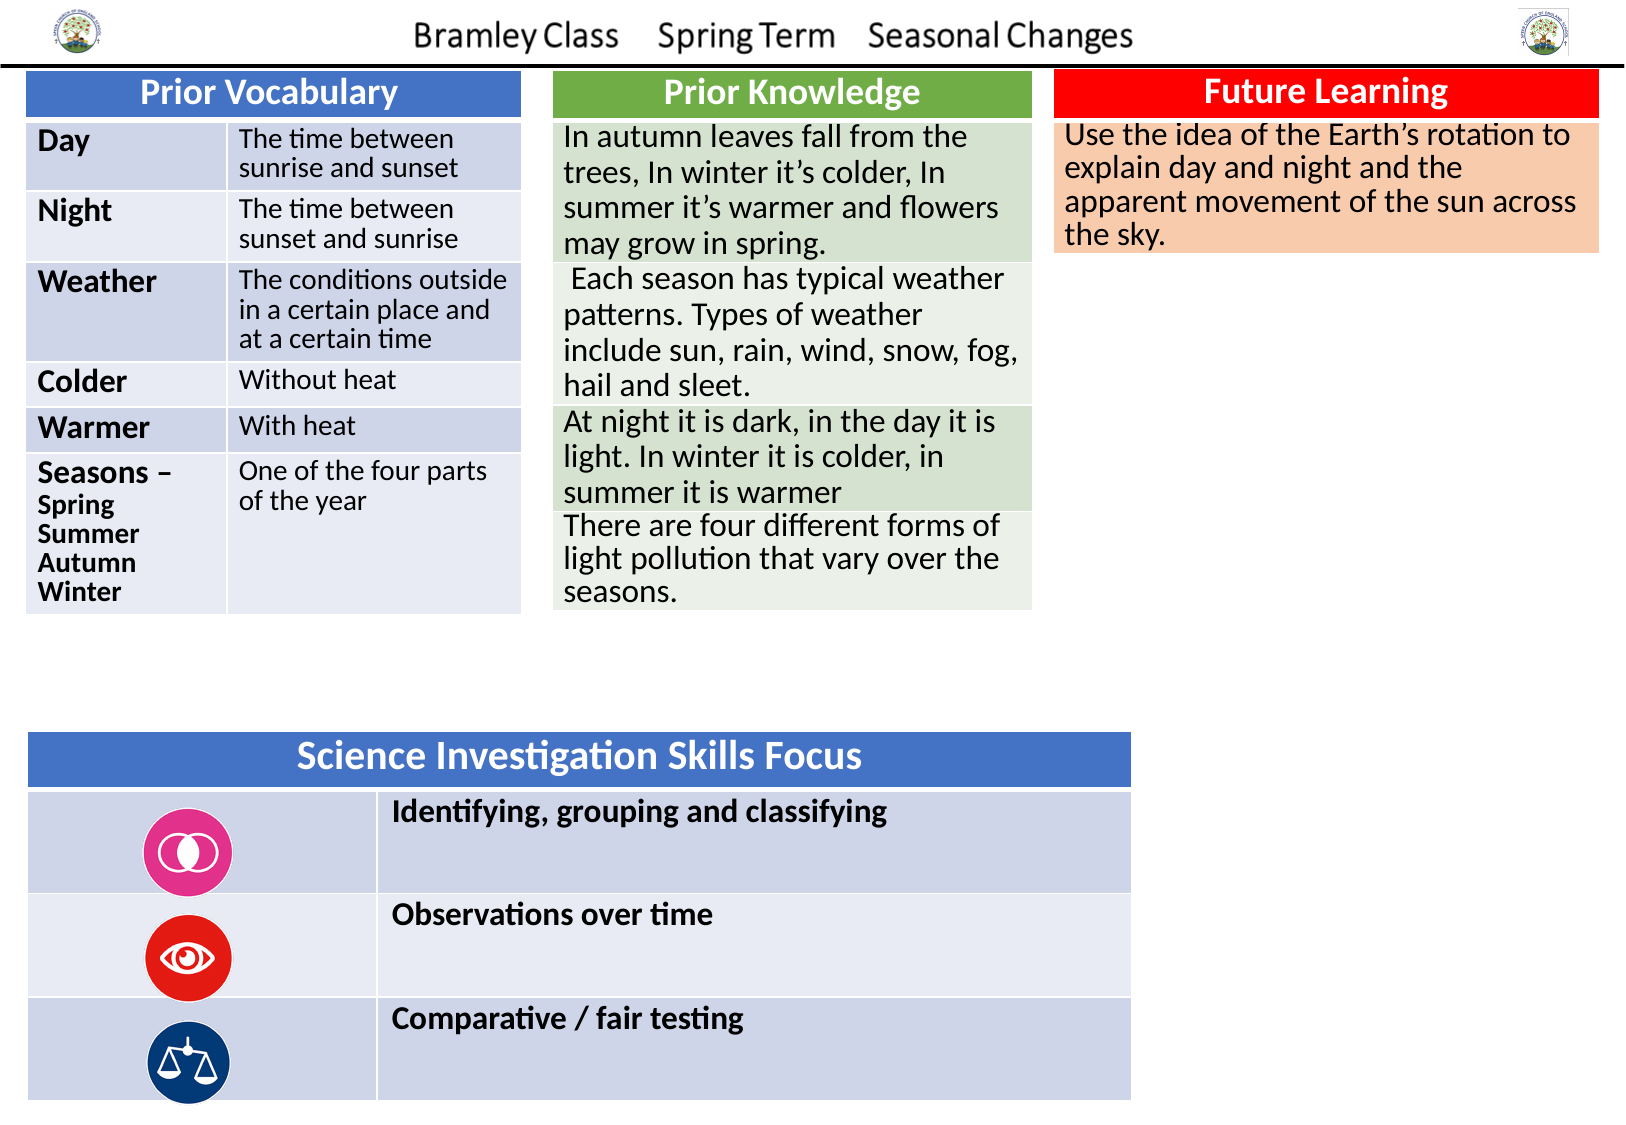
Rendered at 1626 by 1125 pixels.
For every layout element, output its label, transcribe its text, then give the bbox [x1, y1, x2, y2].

table_cell [28, 894, 376, 996]
table_cell Identifying, grouping and classifying [378, 792, 1131, 893]
table_cell One of the four parts of the year [228, 454, 521, 614]
table_cell Day [26, 123, 226, 190]
table_cell Each season has typical weather patterns. Types of weather include sun, rain, wind, snow, fog, hail and sleet. [553, 263, 1032, 404]
table_cell Comparative / fair testing [378, 998, 1131, 1100]
picture [51, 6, 102, 55]
table_cell The time between sunset and sunrise [228, 192, 521, 261]
table_cell Colder [26, 363, 226, 406]
table_cell Use the idea of the Earth’s rotation to explain day and night and the apparent movement of the sun across the sky. [1054, 123, 1599, 253]
table_cell The time between sunrise and sunset [228, 123, 521, 190]
table_cell Night [26, 192, 226, 261]
table_header Future Learning [1054, 69, 1599, 118]
table_cell Weather [26, 263, 226, 361]
table_cell Without heat [228, 363, 521, 406]
picture [138, 908, 236, 1005]
picture [140, 804, 236, 900]
table_cell [28, 998, 376, 1100]
table_cell There are four different forms of light pollution that vary over the seasons. [553, 512, 1032, 610]
table_cell Seasons – Spring Summer Autumn Winter [26, 454, 226, 614]
table_header Prior Knowledge [553, 81, 1032, 118]
table_cell With heat [228, 408, 521, 452]
picture [143, 1017, 233, 1109]
picture [1518, 8, 1569, 56]
table_cell Observations over time [378, 894, 1131, 996]
table_header Science Investigation Skills Focus [28, 732, 1131, 787]
table_cell The conditions outside in a certain place and at a certain time [228, 263, 521, 361]
table_cell Warmer [26, 408, 226, 452]
table_cell [28, 792, 376, 893]
table_cell In autumn leaves fall from the trees, In winter it’s colder, In summer it’s warmer and flowers may grow in spring. [553, 123, 1032, 262]
table_cell At night it is dark, in the day it is light. In winter it is colder, in summer it is warmer [553, 406, 1032, 511]
table_header Prior Vocabulary [26, 71, 521, 117]
picture [0, 0, 1625, 81]
